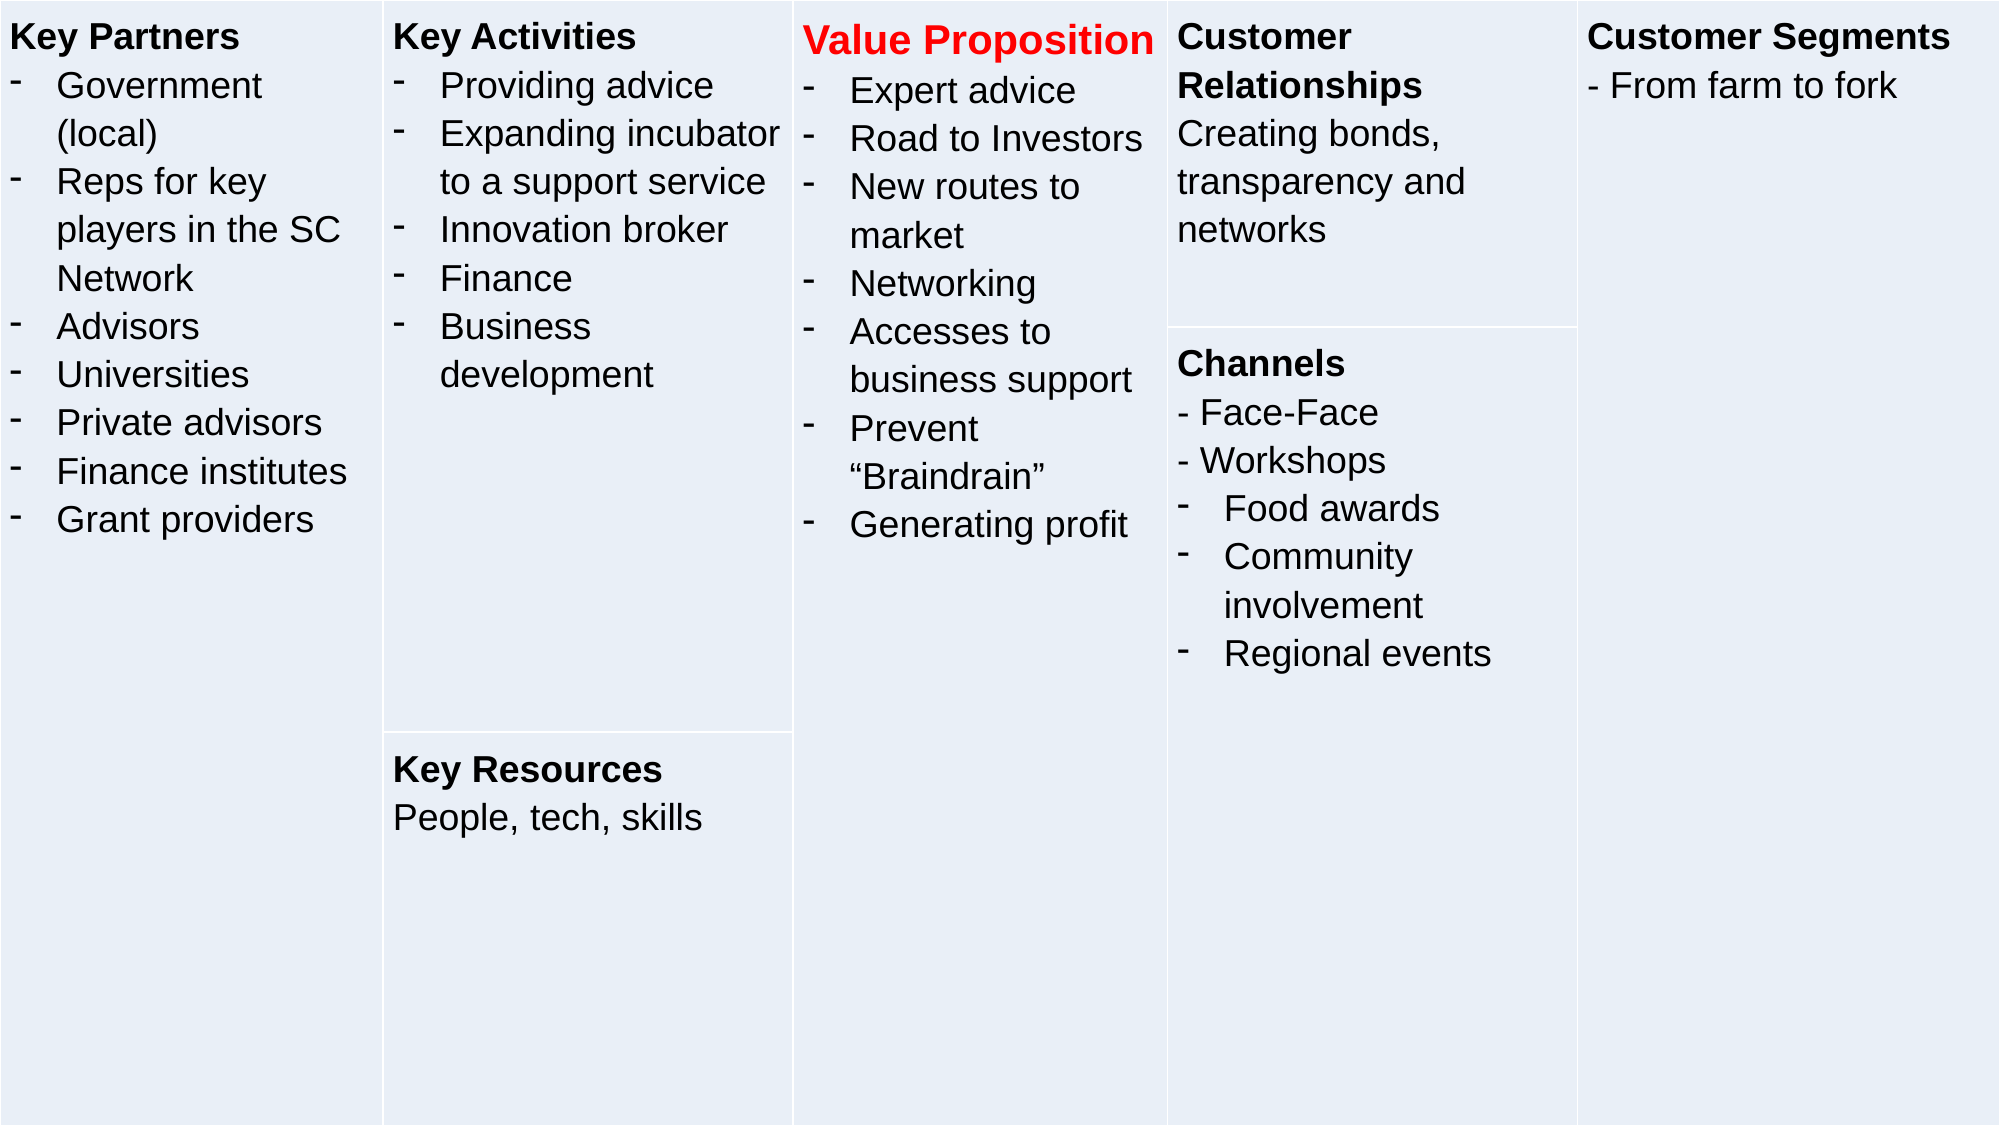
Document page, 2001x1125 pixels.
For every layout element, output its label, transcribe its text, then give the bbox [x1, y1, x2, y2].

table_cell Channels - Face-Face - Workshops Food awards Community involvement Regional events [1168, 328, 1577, 1125]
table_cell Key Resources People, tech, skills [384, 733, 792, 1125]
table_header Customer Relationships Creating bonds, transparency and networks [1168, 1, 1577, 326]
table_header Key Partners Government (local) Reps for key players in the SC Network Advisors Universities Private advisors Finance institutes Grant providers [1, 1, 382, 1125]
table_header Key Activities Providing advice Expanding incubator to a support service Innovation broker Finance Business development [384, 1, 792, 731]
table_header Customer Segments - From farm to fork [1578, 1, 1999, 1125]
table_header Value Proposition Expert advice Road to Investors New routes to market Networking Accesses to business support Prevent “Braindrain” Generating profit [794, 1, 1167, 1125]
